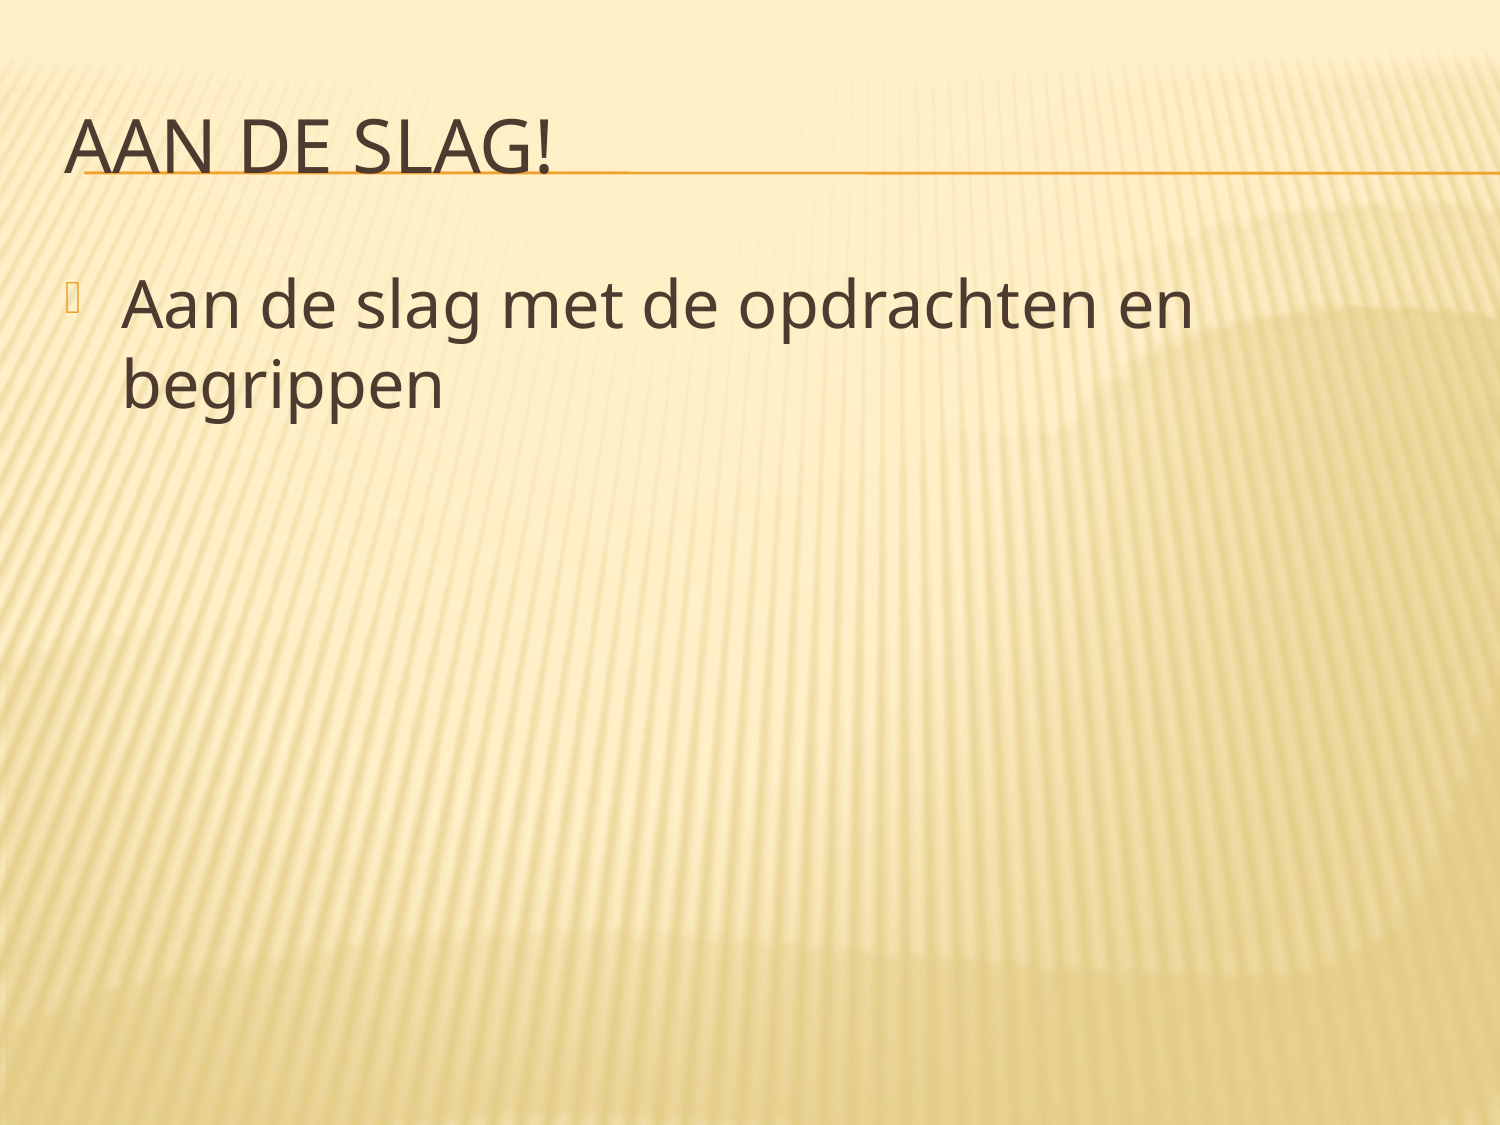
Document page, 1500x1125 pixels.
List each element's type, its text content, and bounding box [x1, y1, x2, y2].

title Aan de slag! [50, 75, 1475, 213]
list Aan de slag met de opdrachten en begrippen [50, 254, 1475, 998]
